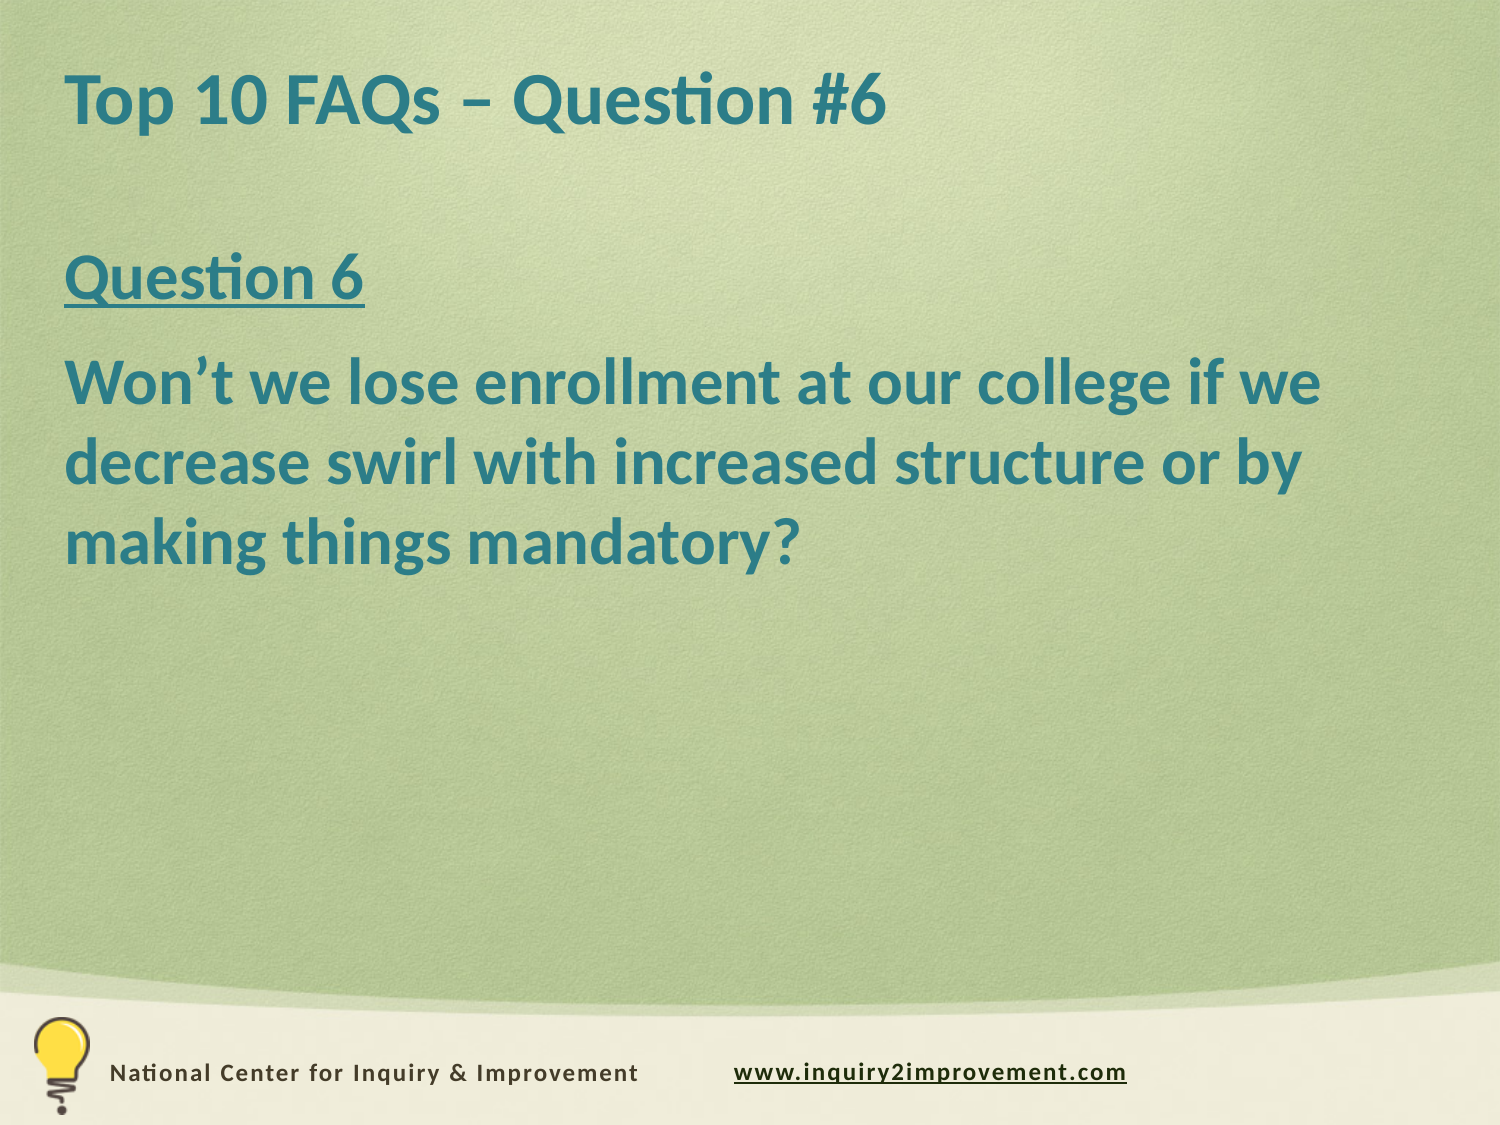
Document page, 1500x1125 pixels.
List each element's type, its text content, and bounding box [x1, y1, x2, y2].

list Question 6 Won’t we lose enrollment at our college if we decrease swirl with increased structure or by making things mandatory? [49, 224, 1425, 1010]
footer [200, 1058, 1263, 1103]
title Top 10 FAQs – Question #6 [49, 15, 1443, 185]
picture [0, 0, 1500, 1125]
